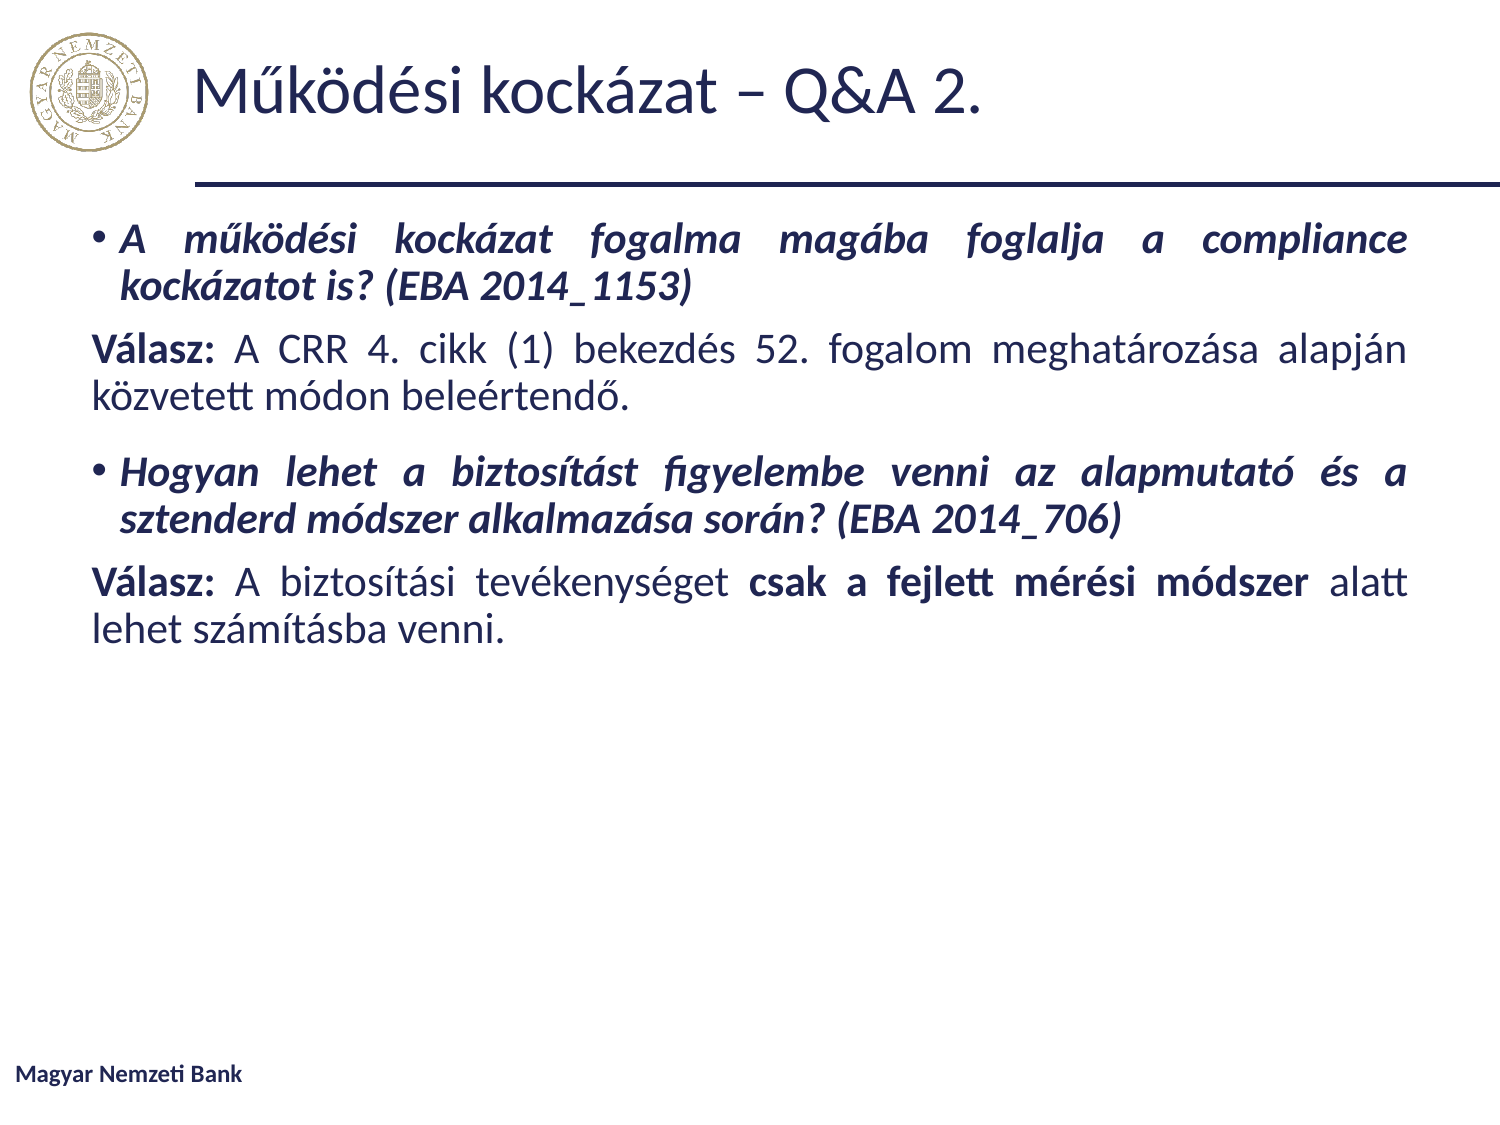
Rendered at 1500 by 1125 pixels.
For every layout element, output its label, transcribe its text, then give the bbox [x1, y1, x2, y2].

text_box Magyar Nemzeti Bank [0, 1042, 507, 1103]
picture [17, 21, 161, 165]
list A működési kockázat fogalma magába foglalja a compliance kockázatot is? (EBA 2014_1153) Válasz: A CRR 4. cikk (1) bekezdés 52. fogalom meghatározása alapján közvetett módon beleértendő. Hogyan lehet a biztosítást figyelembe venni az alapmutató és a sztenderd módszer alkalmazása során? (EBA 2014_706) Válasz: A biztosítási tevékenységet csak a fejlett mérési módszer alatt lehet számításba venni. [76, 208, 1424, 941]
title Működési kockázat – Q&A 2. [177, 29, 1400, 155]
